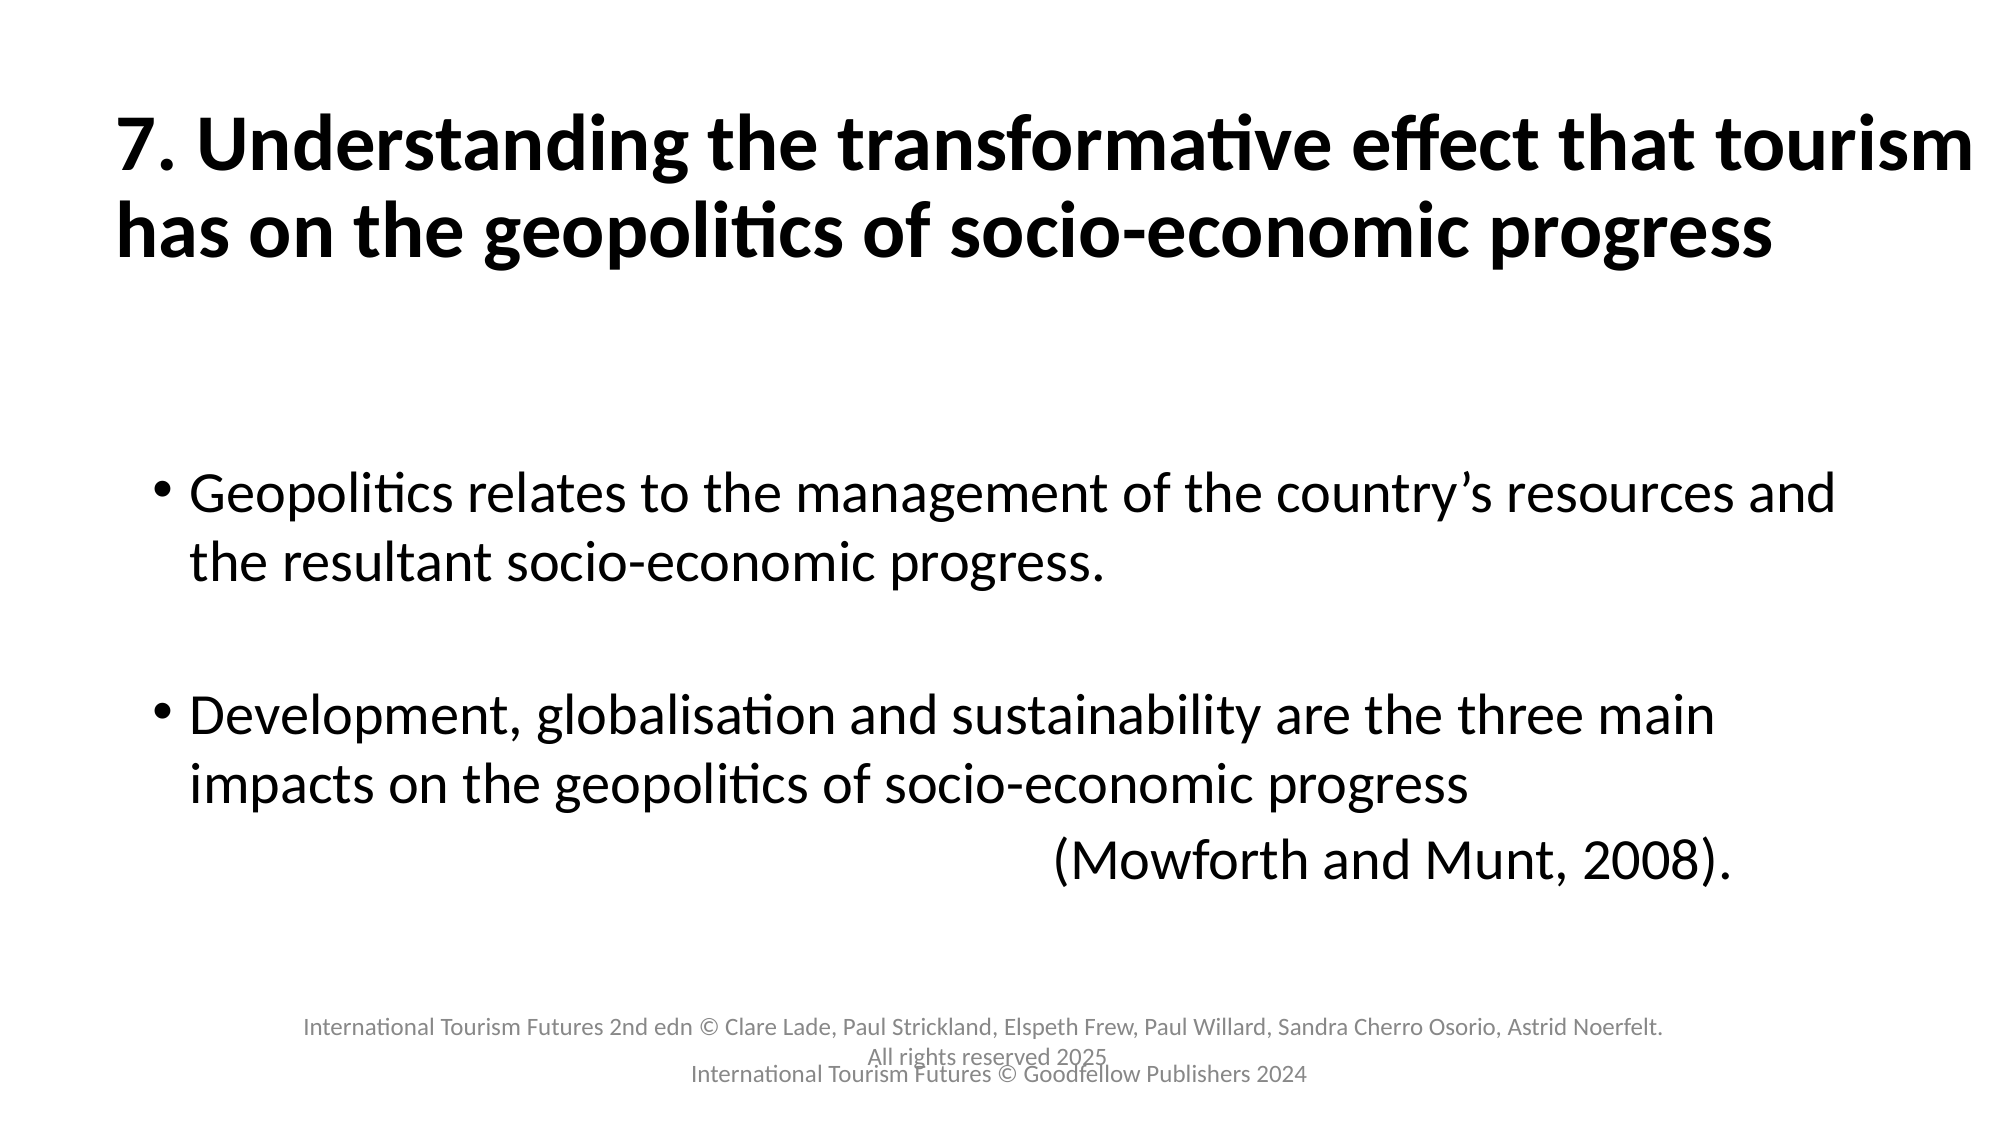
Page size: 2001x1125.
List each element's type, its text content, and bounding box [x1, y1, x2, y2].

footer International Tourism Futures © Goodfellow Publishers 2024 [662, 1042, 1338, 1103]
list Geopolitics relates to the management of the country’s resources and the resultant socio-economic progress. Development, globalisation and sustainability are the three main impacts on the geopolitics of socio-economic progress (Mowforth and Munt, 2008). [137, 446, 1863, 961]
title 7. Understanding the transformative effect that tourism has on the geopolitics of socio-economic progress [100, 79, 2000, 297]
